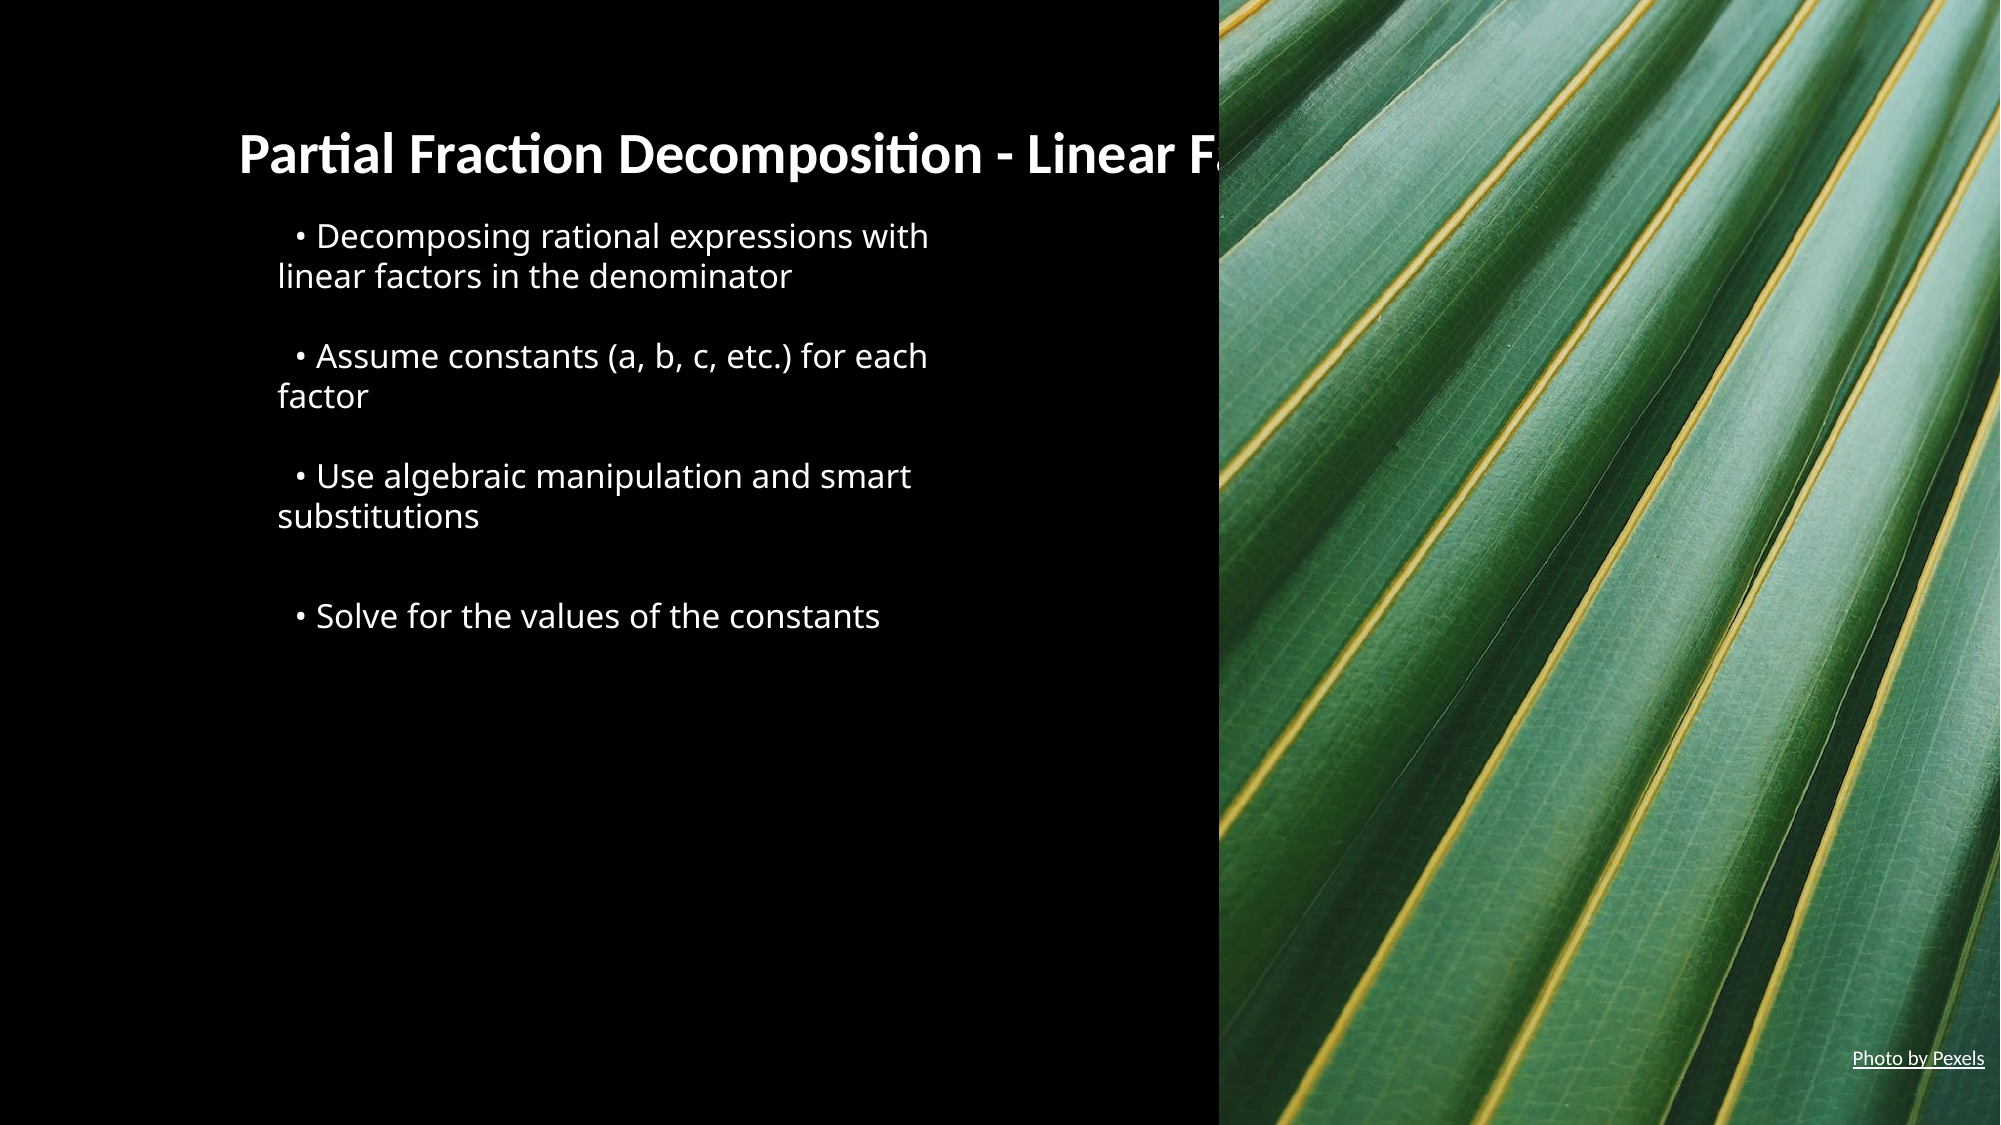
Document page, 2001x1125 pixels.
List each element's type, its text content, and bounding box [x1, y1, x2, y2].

text_box • Use algebraic manipulation and smart substitutions [262, 457, 1013, 533]
picture [1219, 0, 2000, 1125]
text_box • Decomposing rational expressions with linear factors in the denominator [262, 217, 1013, 293]
text_box Partial Fraction Decomposition - Linear Factors [225, 112, 1219, 188]
text_box • Assume constants (a, b, c, etc.) for each factor [262, 337, 1013, 413]
text_box • Solve for the values of the constants [262, 577, 1013, 653]
